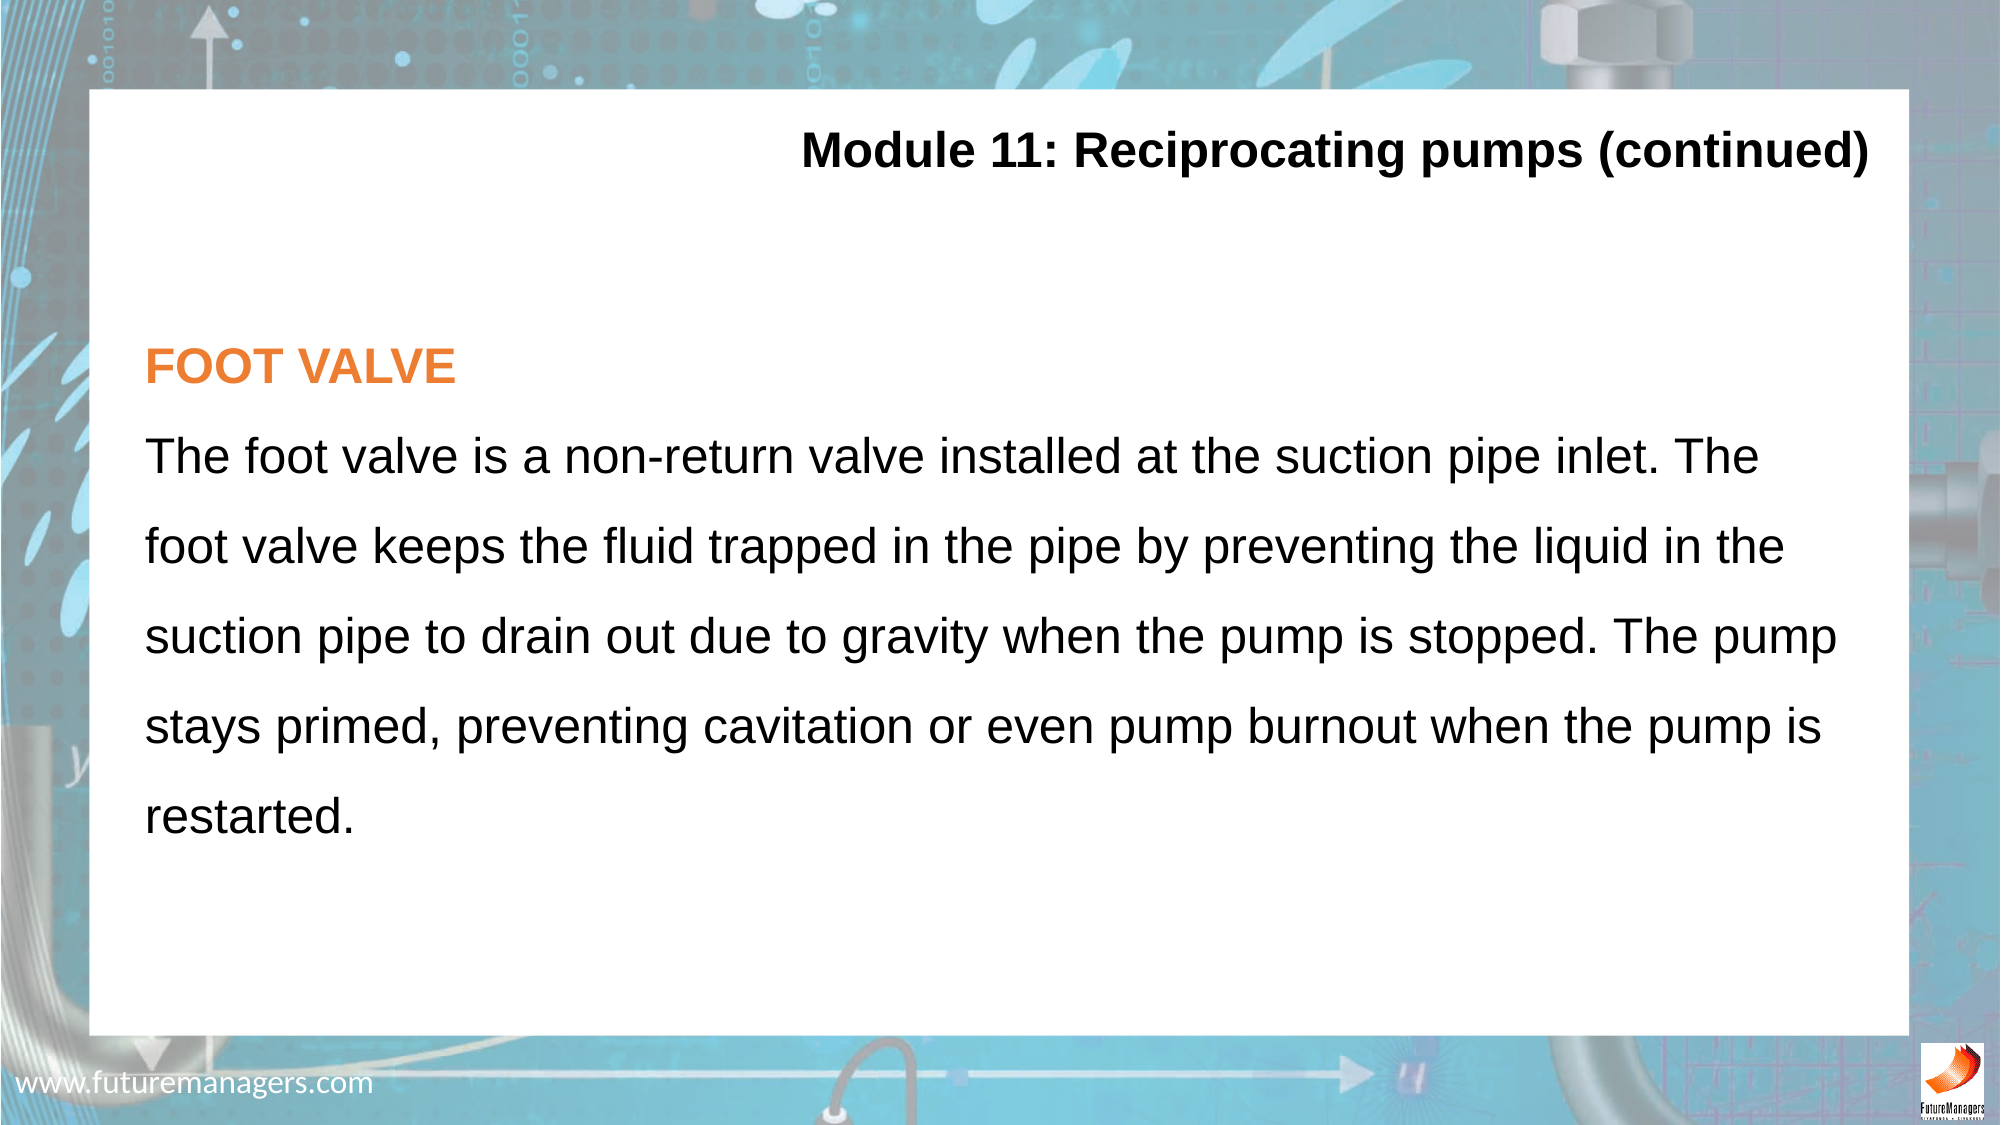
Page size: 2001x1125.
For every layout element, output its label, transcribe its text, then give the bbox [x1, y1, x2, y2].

text_box FOOT VALVE The foot valve is a non-return valve installed at the suction pipe inlet. The foot valve keeps the fluid trapped in the pipe by preventing the liquid in the suction pipe to drain out due to gravity when the pump is stopped. The pump stays primed, preventing cavitation or even pump burnout when the pump is restarted. [130, 295, 1869, 851]
picture [1921, 1043, 1984, 1120]
text_box [88, 88, 1910, 1037]
text_box Module 11: Reciprocating pumps (continued) [109, 109, 1886, 185]
text_box www.futuremanagers.com [0, 1052, 1447, 1108]
